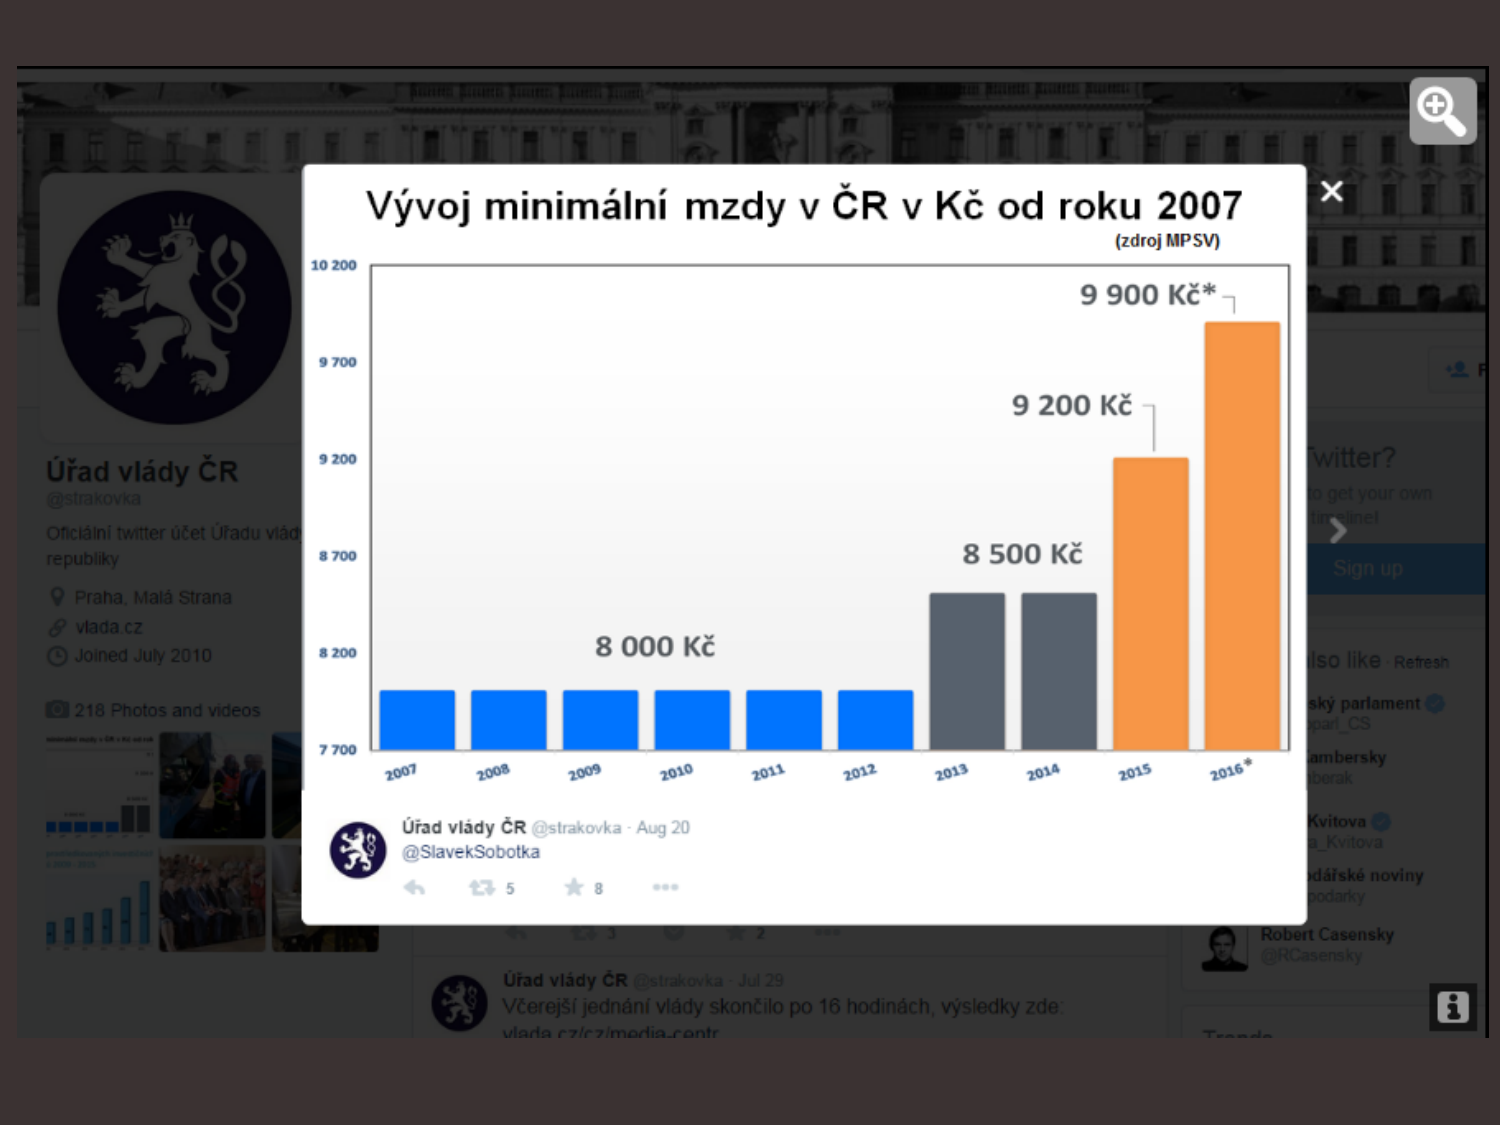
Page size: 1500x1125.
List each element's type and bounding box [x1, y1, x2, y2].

picture [17, 66, 1489, 1038]
